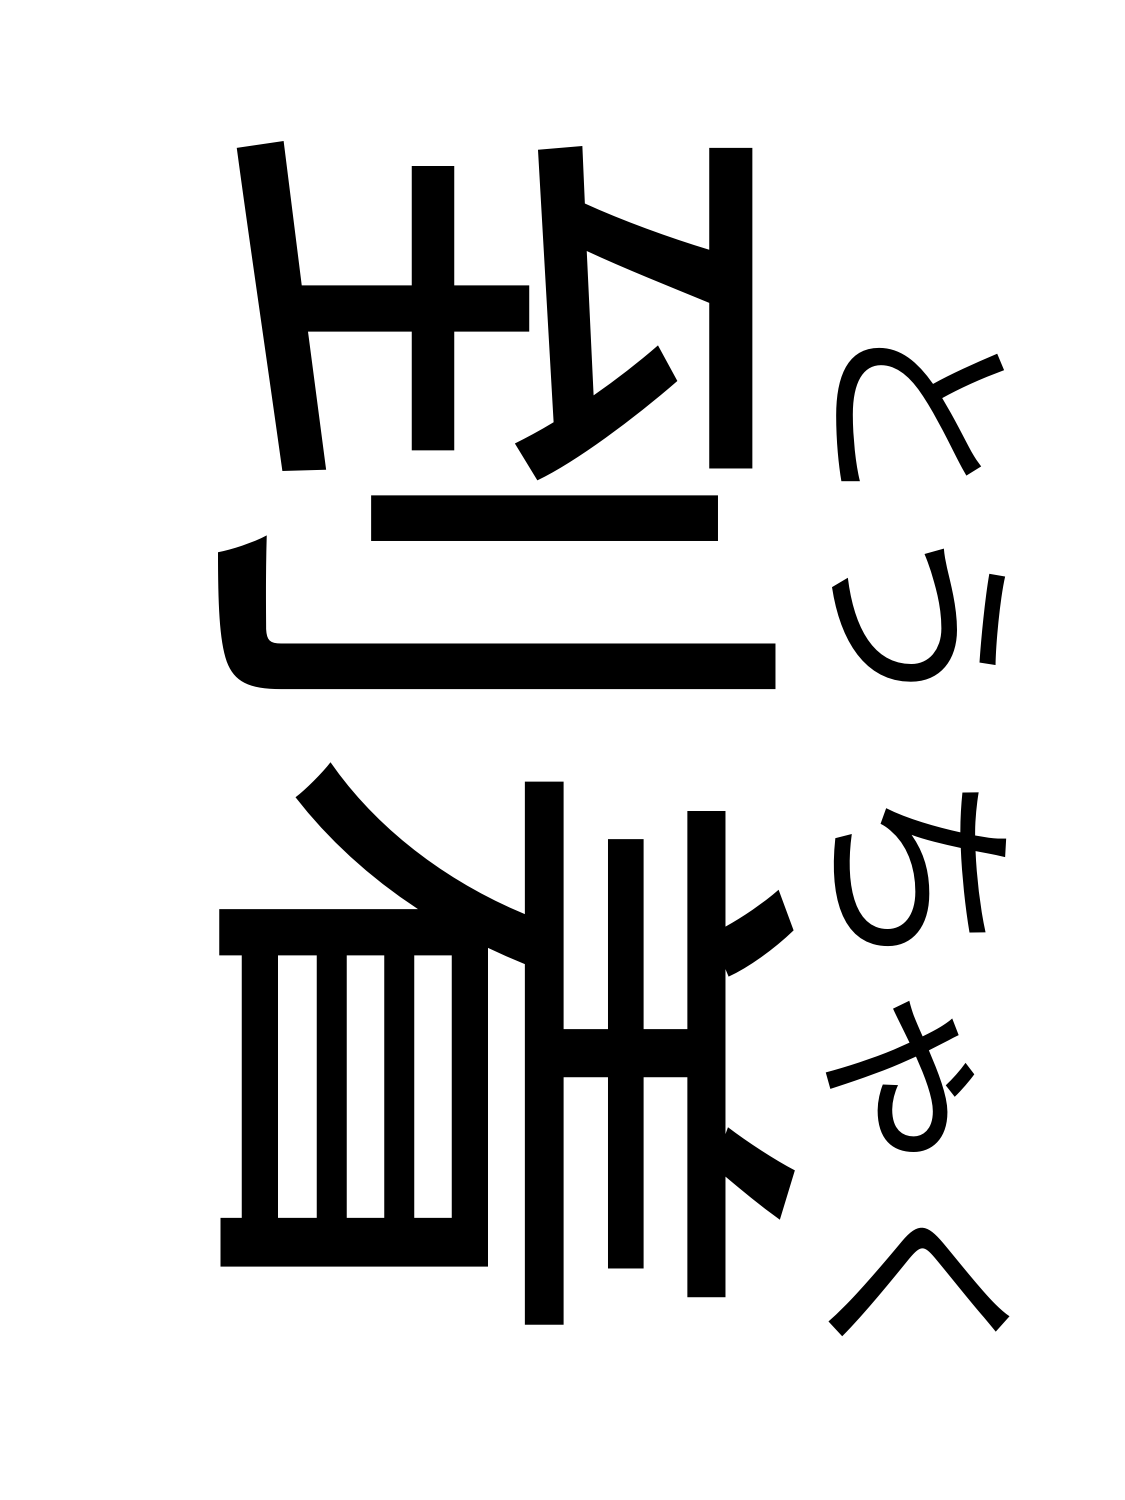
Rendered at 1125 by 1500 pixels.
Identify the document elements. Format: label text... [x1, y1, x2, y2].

text_box とう ちゃく [775, 194, 1058, 1459]
text_box 到着 [135, 116, 894, 1384]
